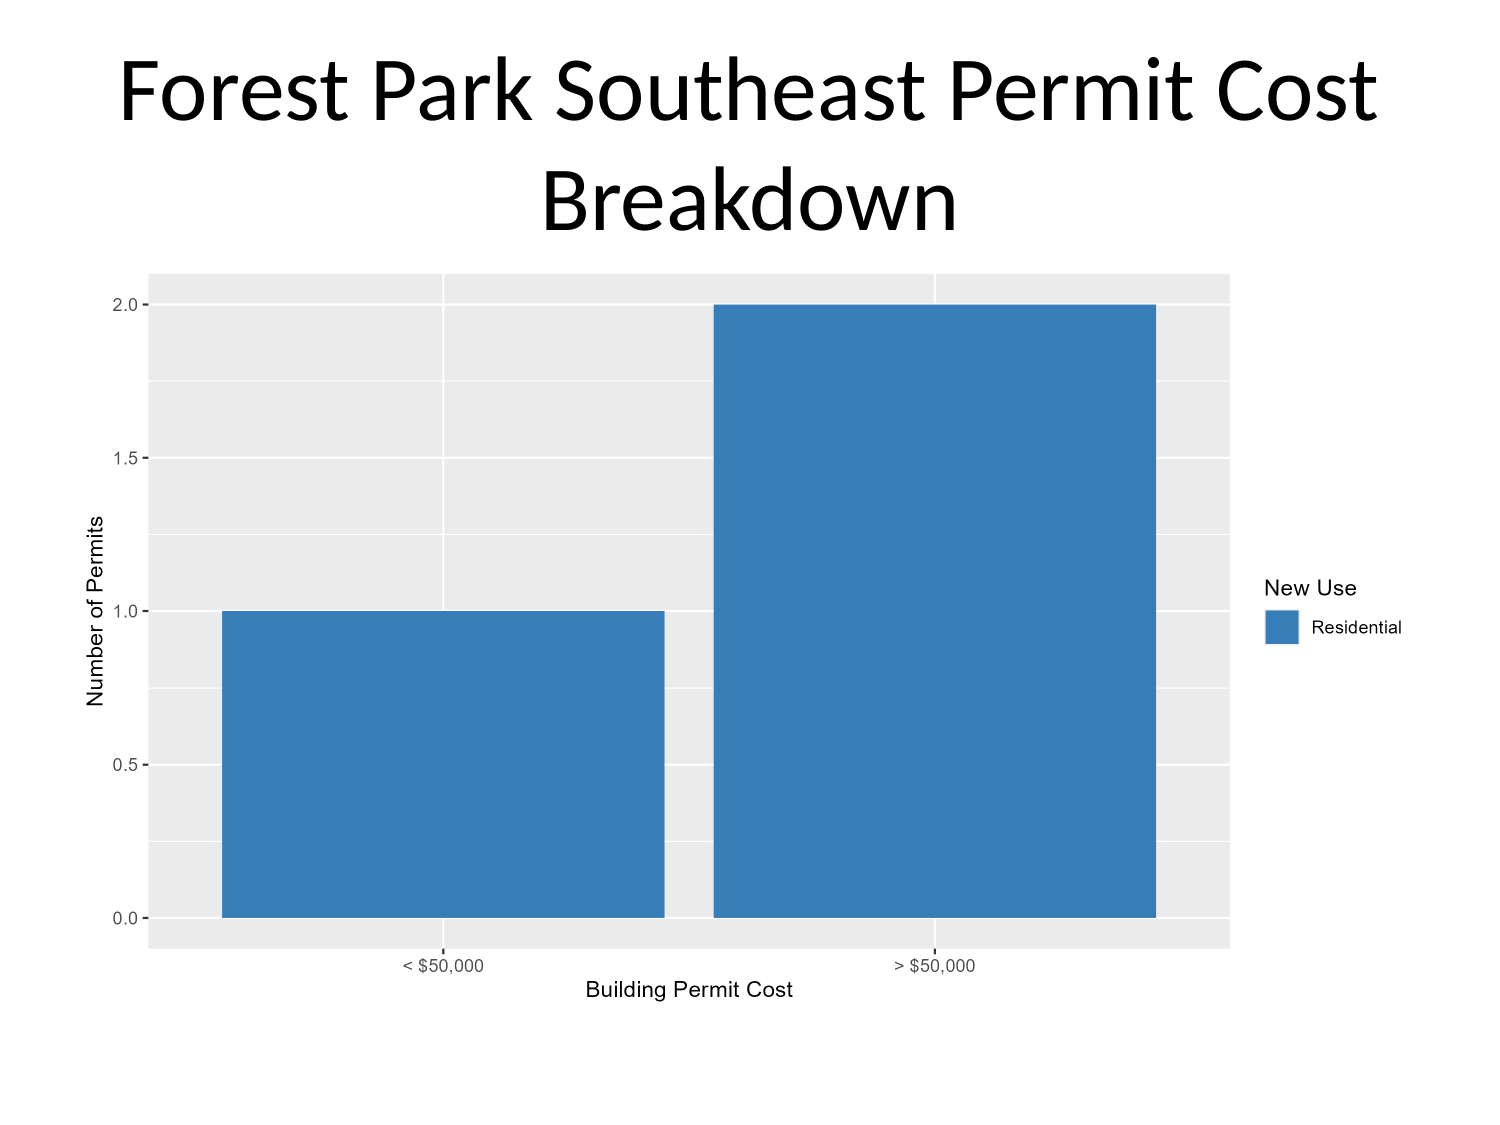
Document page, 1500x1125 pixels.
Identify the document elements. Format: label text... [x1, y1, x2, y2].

title Forest Park Southeast Permit Cost Breakdown [75, 45, 1425, 233]
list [74, 262, 1426, 1013]
